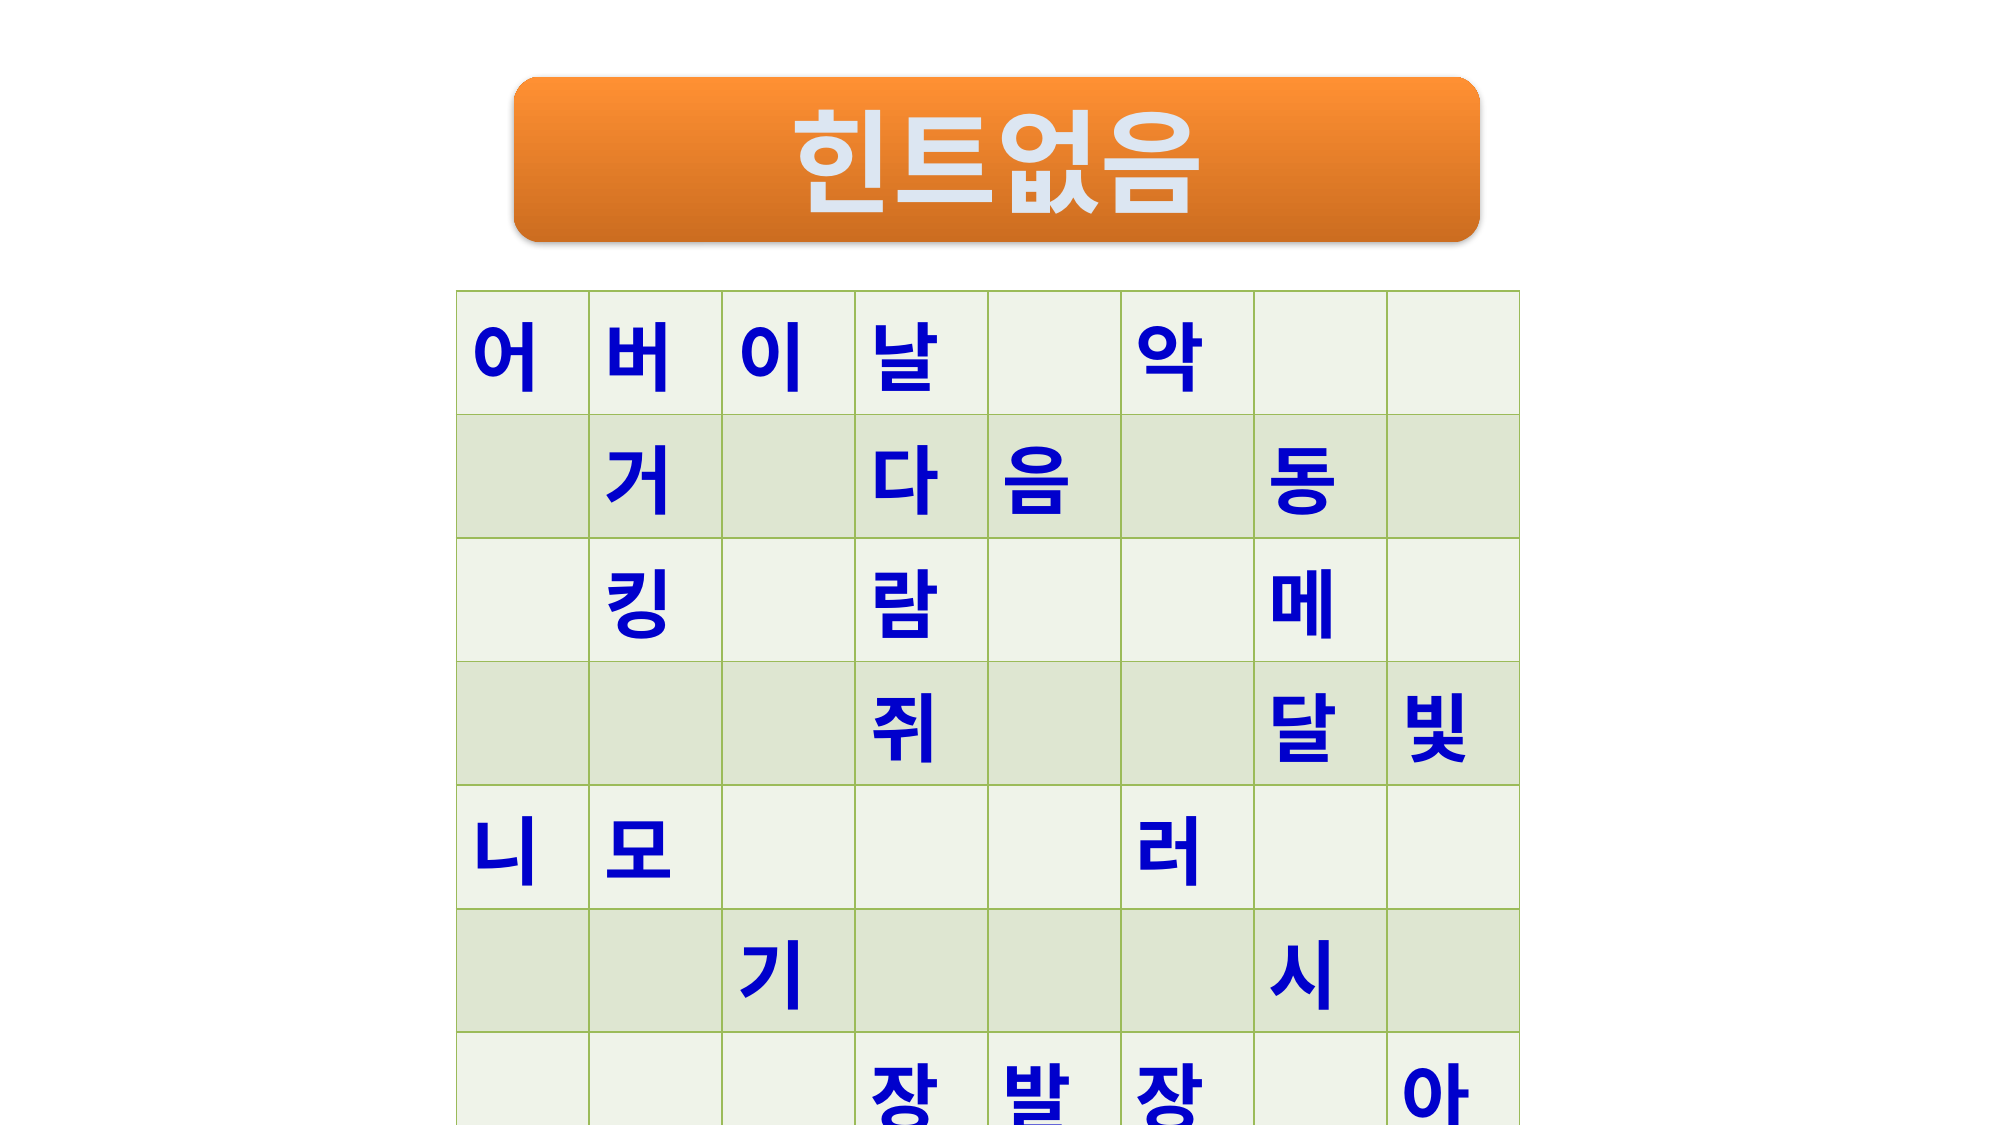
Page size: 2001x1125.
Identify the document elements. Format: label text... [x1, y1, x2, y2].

table_cell [856, 786, 987, 908]
table_cell [989, 786, 1120, 908]
table_cell [989, 539, 1120, 661]
table_cell 킹 [590, 539, 721, 661]
table_cell [723, 786, 854, 908]
table_header 어 [457, 292, 588, 414]
table_cell [856, 910, 987, 1031]
table_cell 장 [1122, 1033, 1253, 1125]
text_box 힌트없음 [513, 76, 1480, 243]
table_header [989, 292, 1120, 414]
table_cell [1388, 786, 1519, 908]
table_cell 모 [590, 786, 721, 908]
table_cell [1388, 415, 1519, 537]
table_cell [1388, 910, 1519, 1031]
table_header [1255, 292, 1386, 414]
table_cell [590, 662, 721, 784]
table_cell 달 [1255, 662, 1386, 784]
table_cell 거 [590, 415, 721, 537]
table_cell 아 [1388, 1033, 1519, 1125]
table_cell [1122, 662, 1253, 784]
table_cell [457, 910, 588, 1031]
table_header 버 [590, 292, 721, 414]
table_cell 시 [1255, 910, 1386, 1031]
table_cell [1388, 539, 1519, 661]
table_header 이 [723, 292, 854, 414]
table_cell [1122, 539, 1253, 661]
table_cell [457, 539, 588, 661]
table_cell [457, 415, 588, 537]
table_cell 기 [723, 910, 854, 1031]
table_cell 발 [989, 1033, 1120, 1125]
table_cell [590, 910, 721, 1031]
table_cell 동 [1255, 415, 1386, 537]
table_cell 음 [989, 415, 1120, 537]
table_cell [1122, 415, 1253, 537]
table_cell [989, 910, 1120, 1031]
table_header [1388, 292, 1519, 414]
table_cell 러 [1122, 786, 1253, 908]
table_cell [723, 662, 854, 784]
table_cell 람 [856, 539, 987, 661]
table_cell 니 [457, 786, 588, 908]
table_cell [723, 539, 854, 661]
table_cell 빛 [1388, 662, 1519, 784]
table_cell [1255, 786, 1386, 908]
table_cell [723, 1033, 854, 1125]
table_header 날 [856, 292, 987, 414]
table_cell 다 [856, 415, 987, 537]
table_cell [989, 662, 1120, 784]
table_cell [457, 662, 588, 784]
table_cell [590, 1033, 721, 1125]
table_cell 메 [1255, 539, 1386, 661]
table_cell [457, 1033, 588, 1125]
table_header 악 [1122, 292, 1253, 414]
table_cell 쥐 [856, 662, 987, 784]
table_cell [1122, 910, 1253, 1031]
table_cell 장 [856, 1033, 987, 1125]
table_cell [723, 415, 854, 537]
table_cell [1255, 1033, 1386, 1125]
